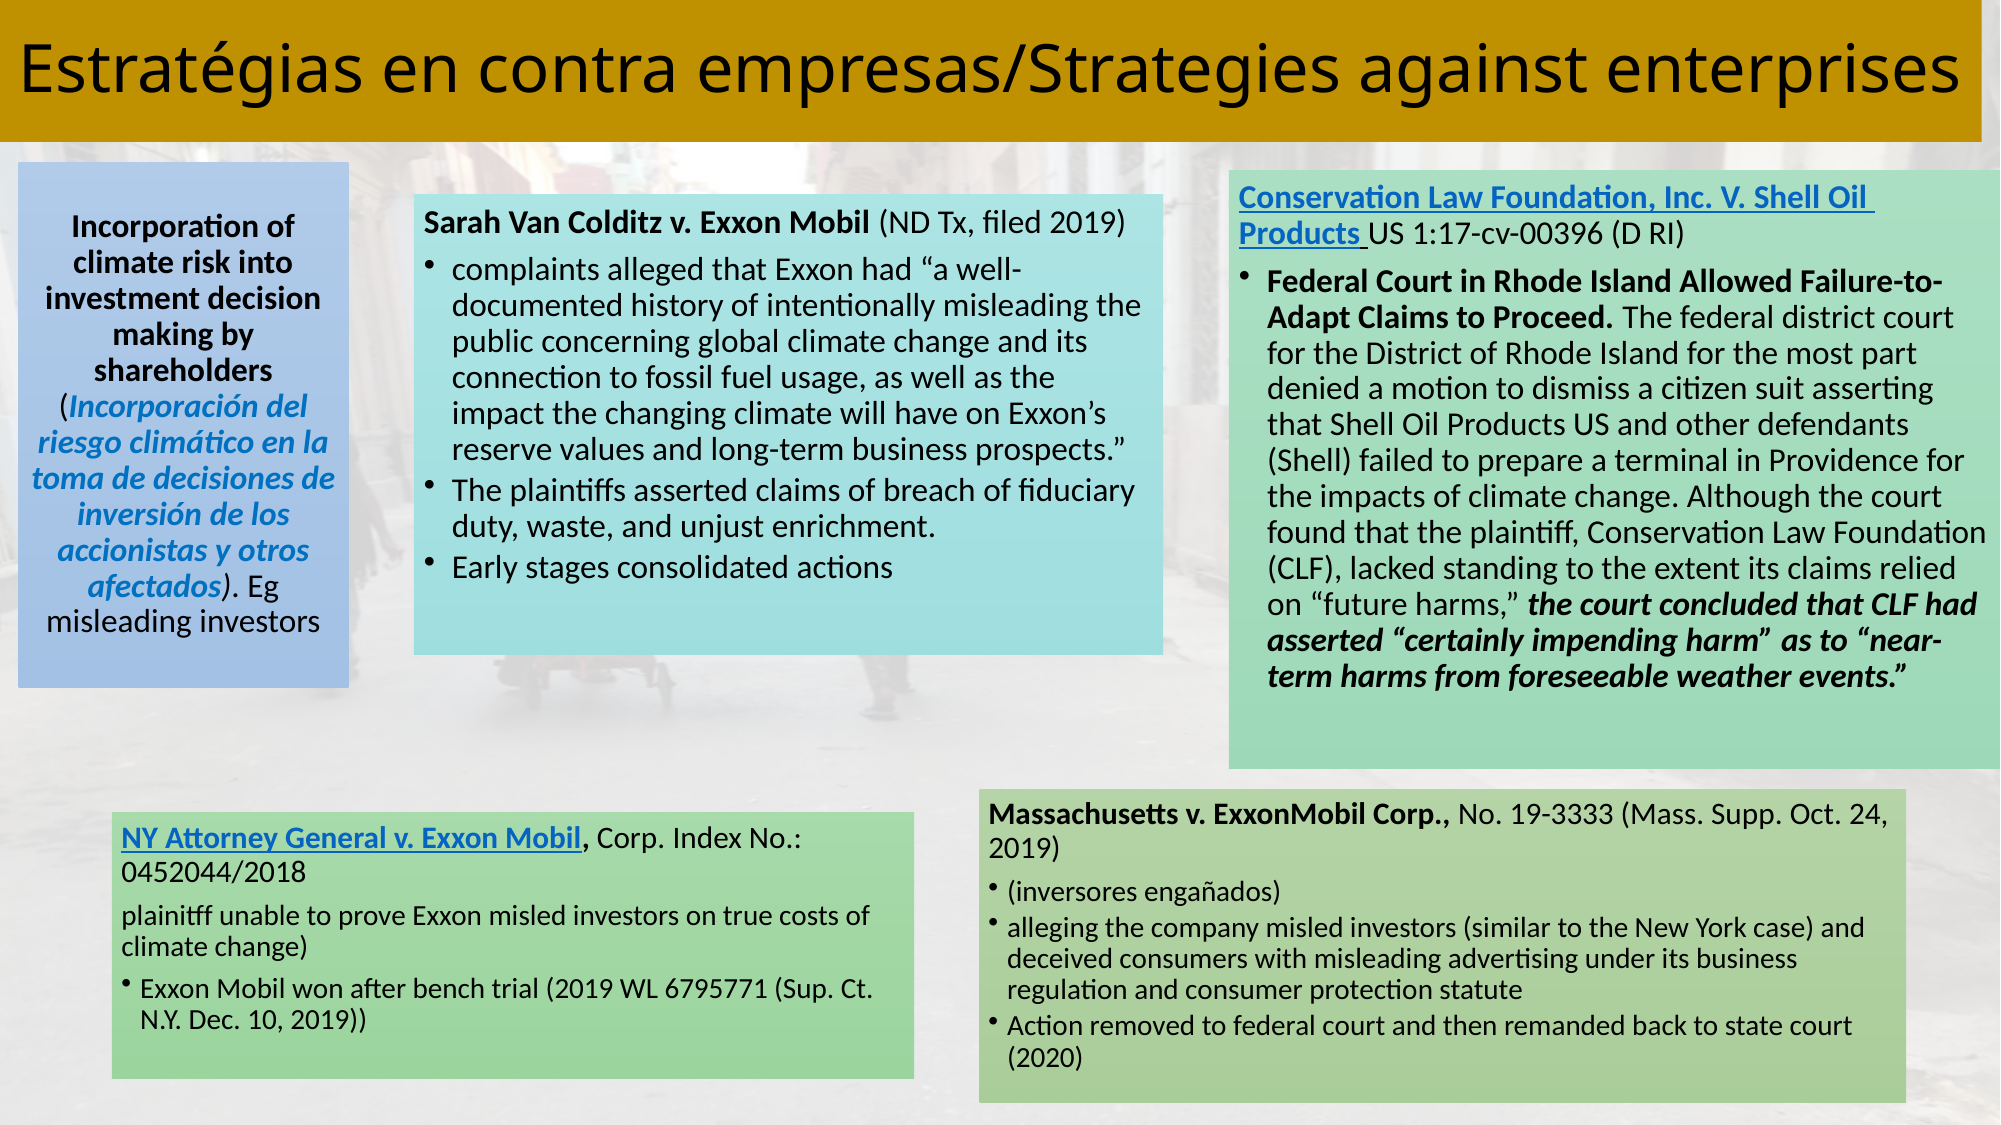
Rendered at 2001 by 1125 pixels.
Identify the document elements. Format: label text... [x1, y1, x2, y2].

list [18, 102, 2000, 1125]
title Estratégias en contra empresas/Strategies against enterprises [0, 0, 1982, 142]
